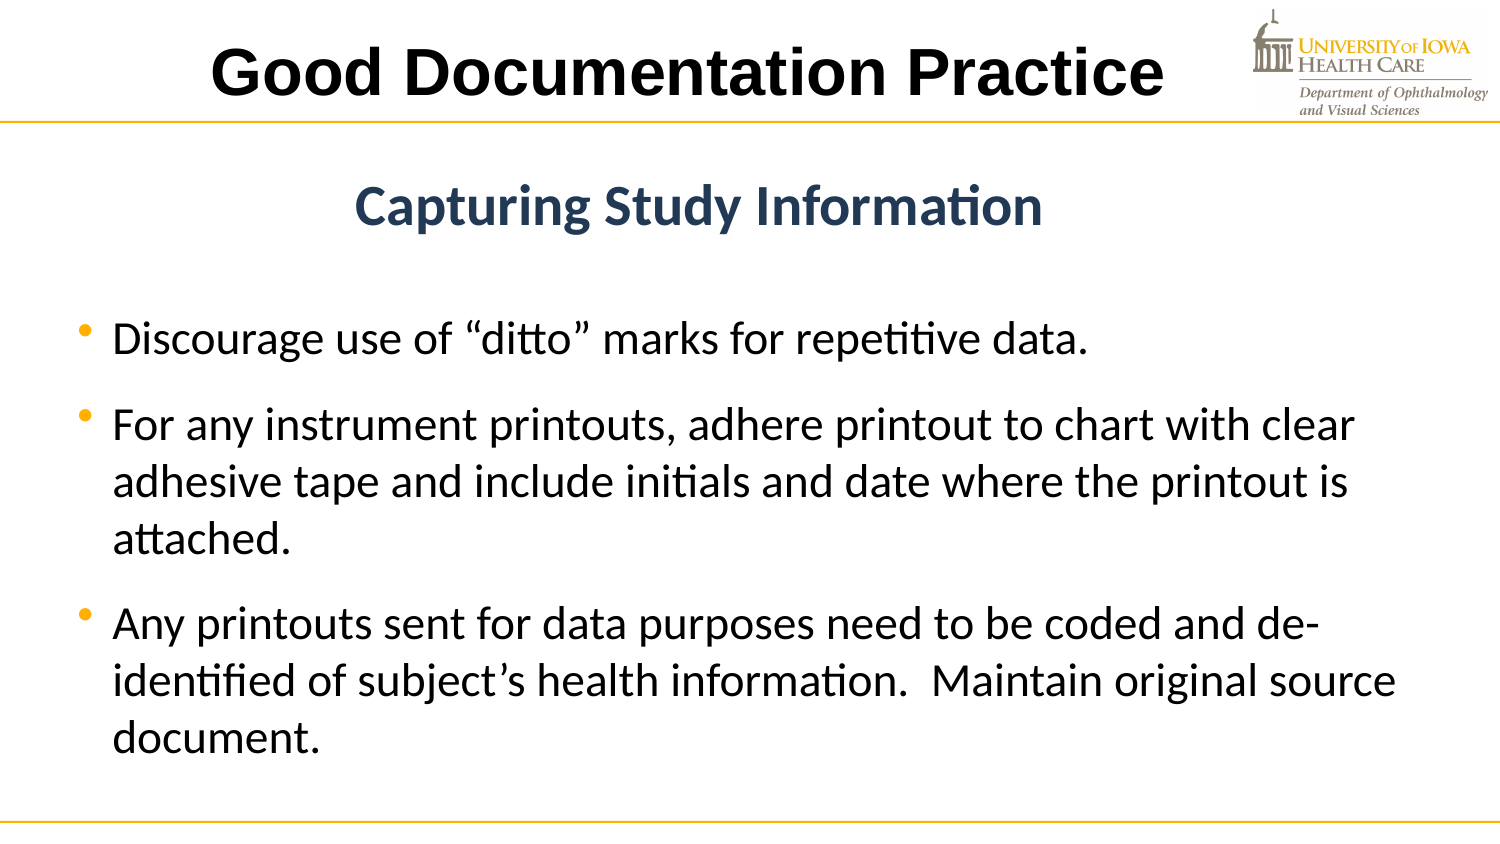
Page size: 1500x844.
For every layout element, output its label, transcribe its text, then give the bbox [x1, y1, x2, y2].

list Discourage use of “ditto” marks for repetitive data. For any instrument printouts, adhere printout to chart with clear adhesive tape and include initials and date where the printout is attached. Any printouts sent for data purposes need to be coded and de-identified of subject’s health information. Maintain original source document. [62, 300, 1450, 772]
picture [1253, 9, 1488, 115]
title Capturing Study Information [174, 131, 1225, 272]
text_box Good Documentation Practice [195, 21, 1200, 177]
